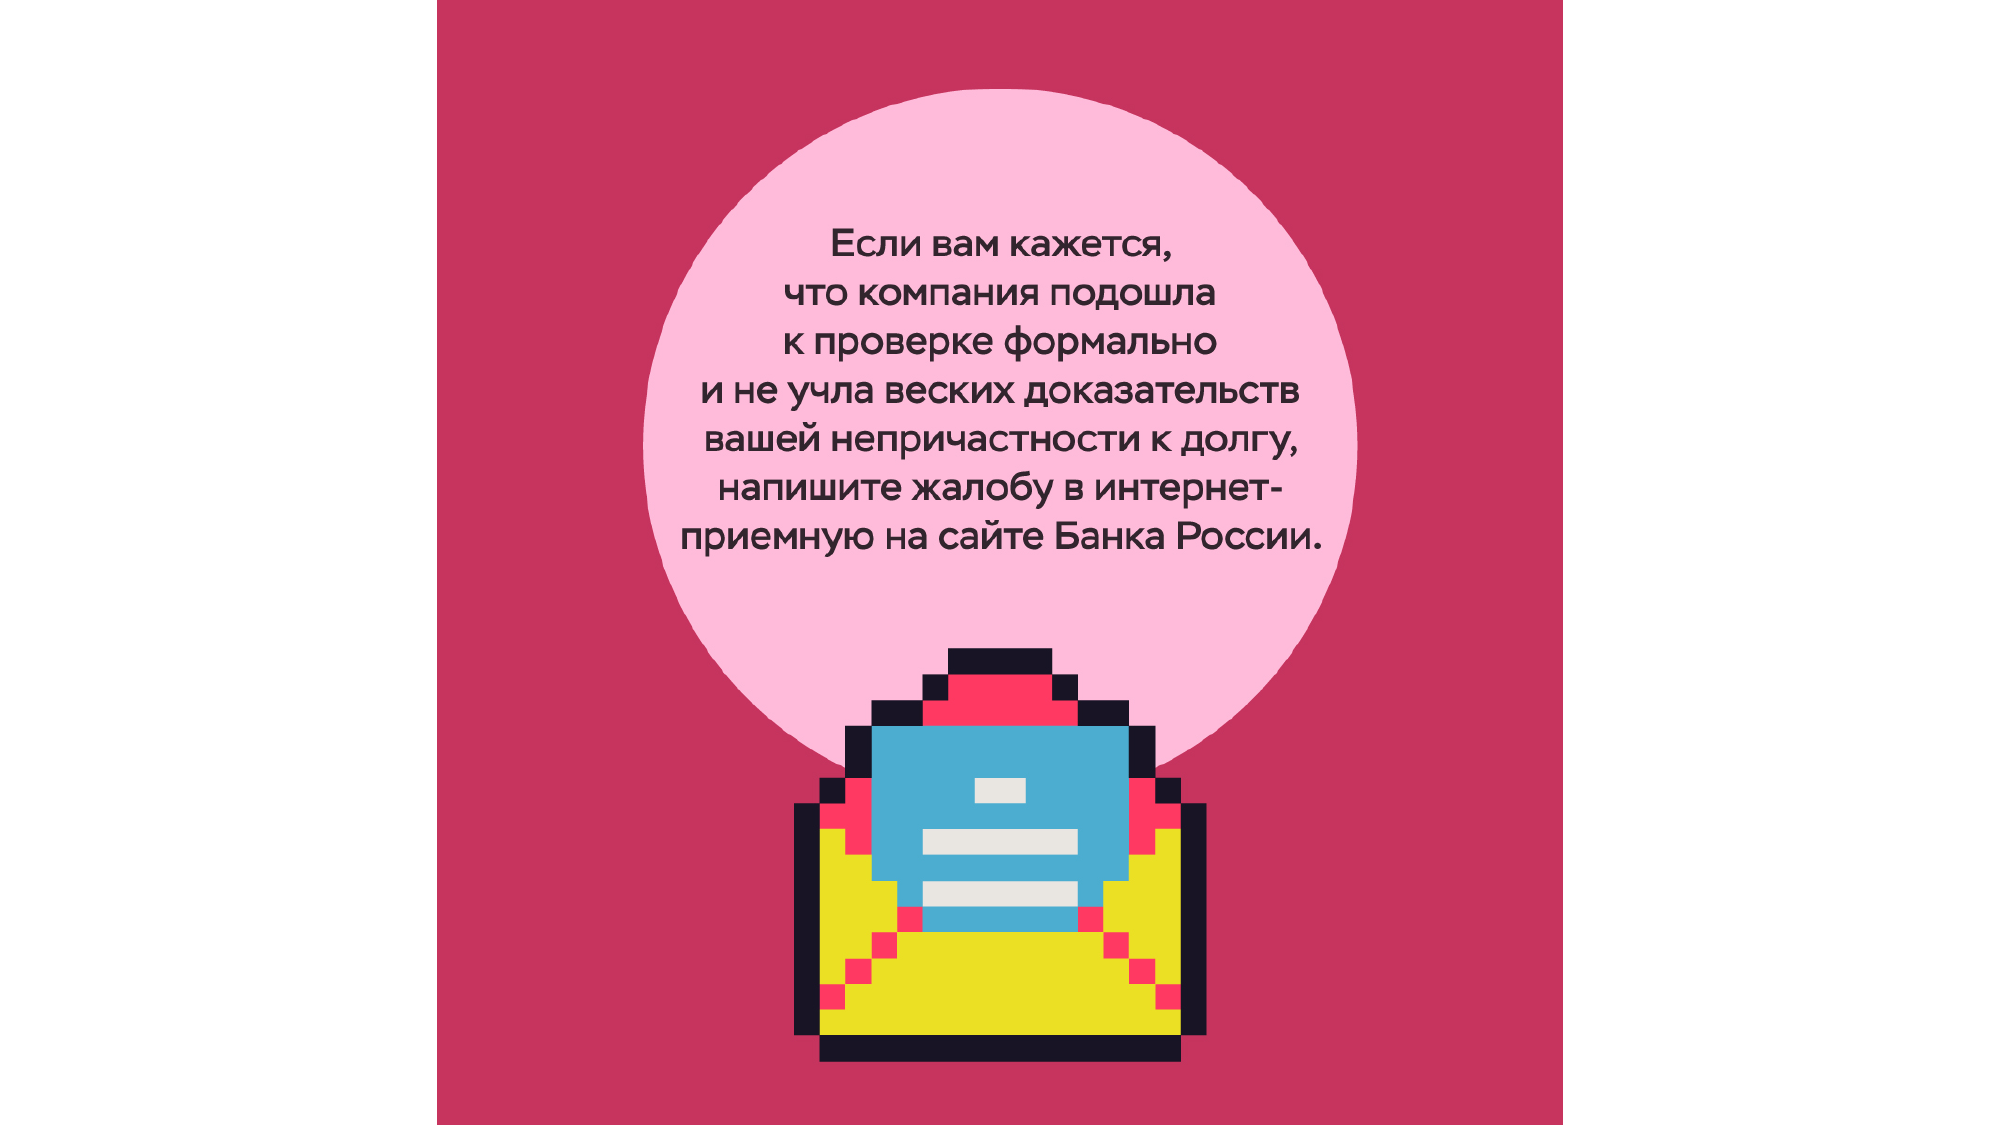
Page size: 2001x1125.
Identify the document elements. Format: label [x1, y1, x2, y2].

picture [437, 0, 1563, 1125]
